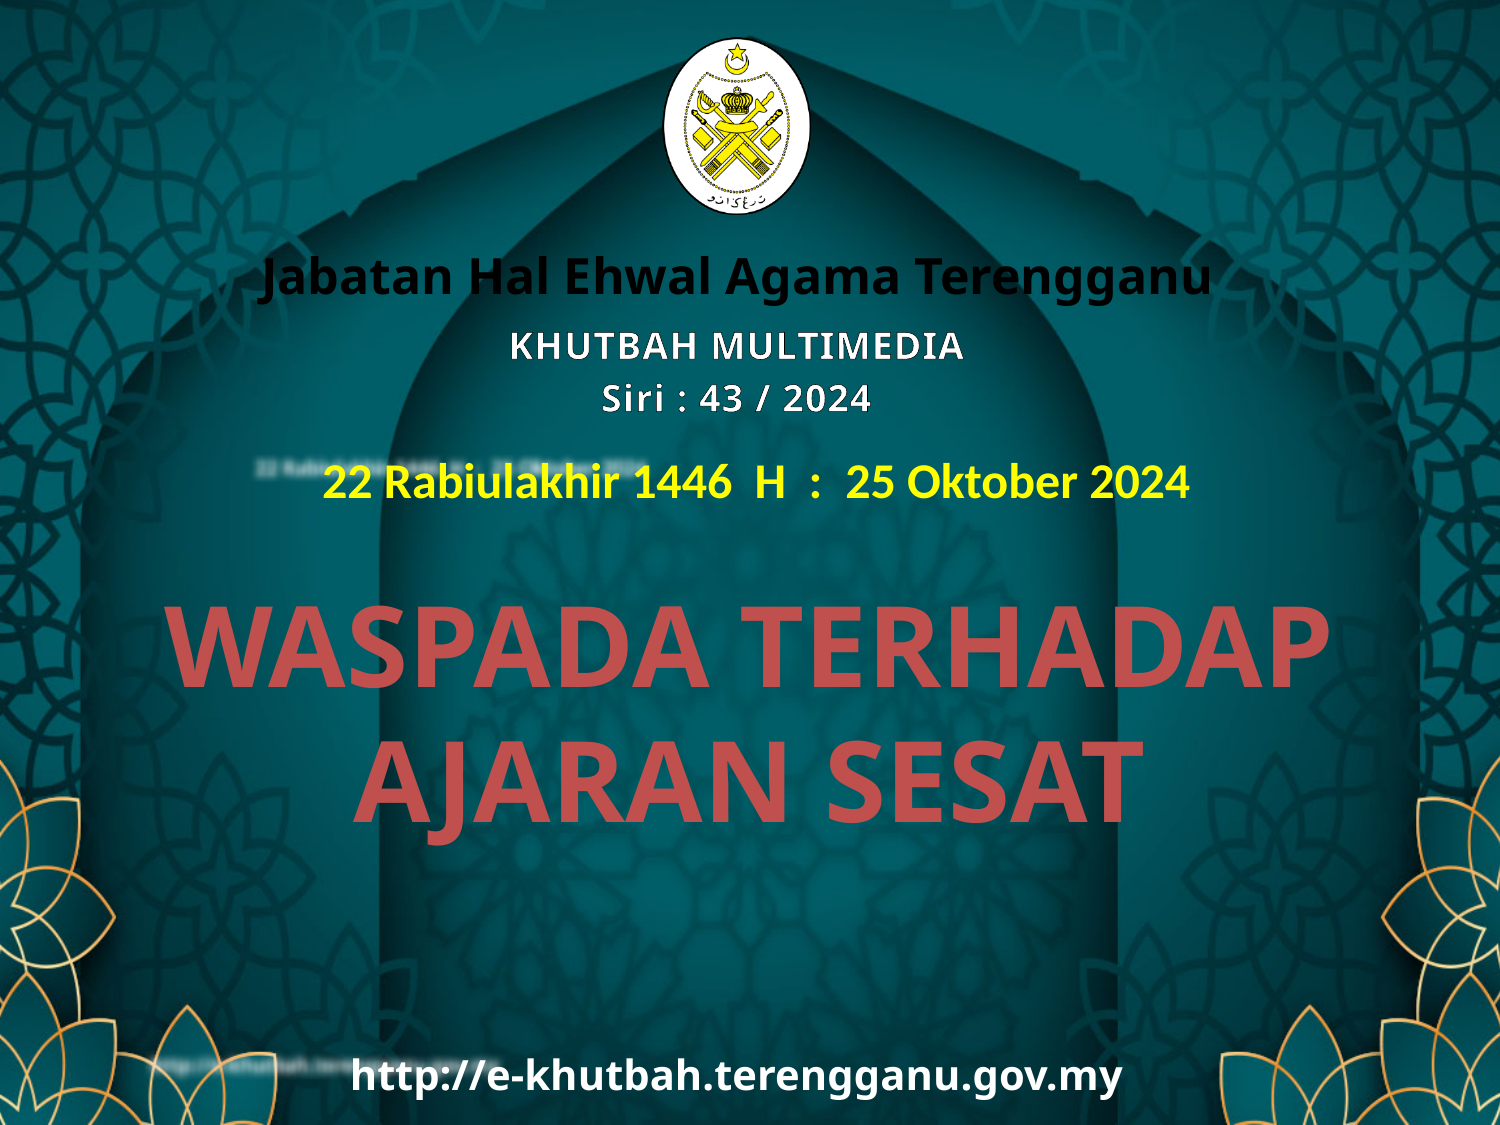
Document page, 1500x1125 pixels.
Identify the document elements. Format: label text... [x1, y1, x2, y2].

text_box http://e-khutbah.terengganu.gov.my [0, 1041, 1487, 1107]
picture [0, 0, 1500, 1125]
text_box KHUTBAH MULTIMEDIA Siri : 43 / 2024 [380, 314, 1093, 431]
text_box WASPADA TERHADAP AJARAN SESAT [115, 567, 1385, 903]
text_box 22 Rabiulakhir 1446 H : 25 Oktober 2024 [199, 440, 1313, 516]
text_box Jabatan Hal Ehwal Agama Terengganu [12, 236, 1462, 312]
